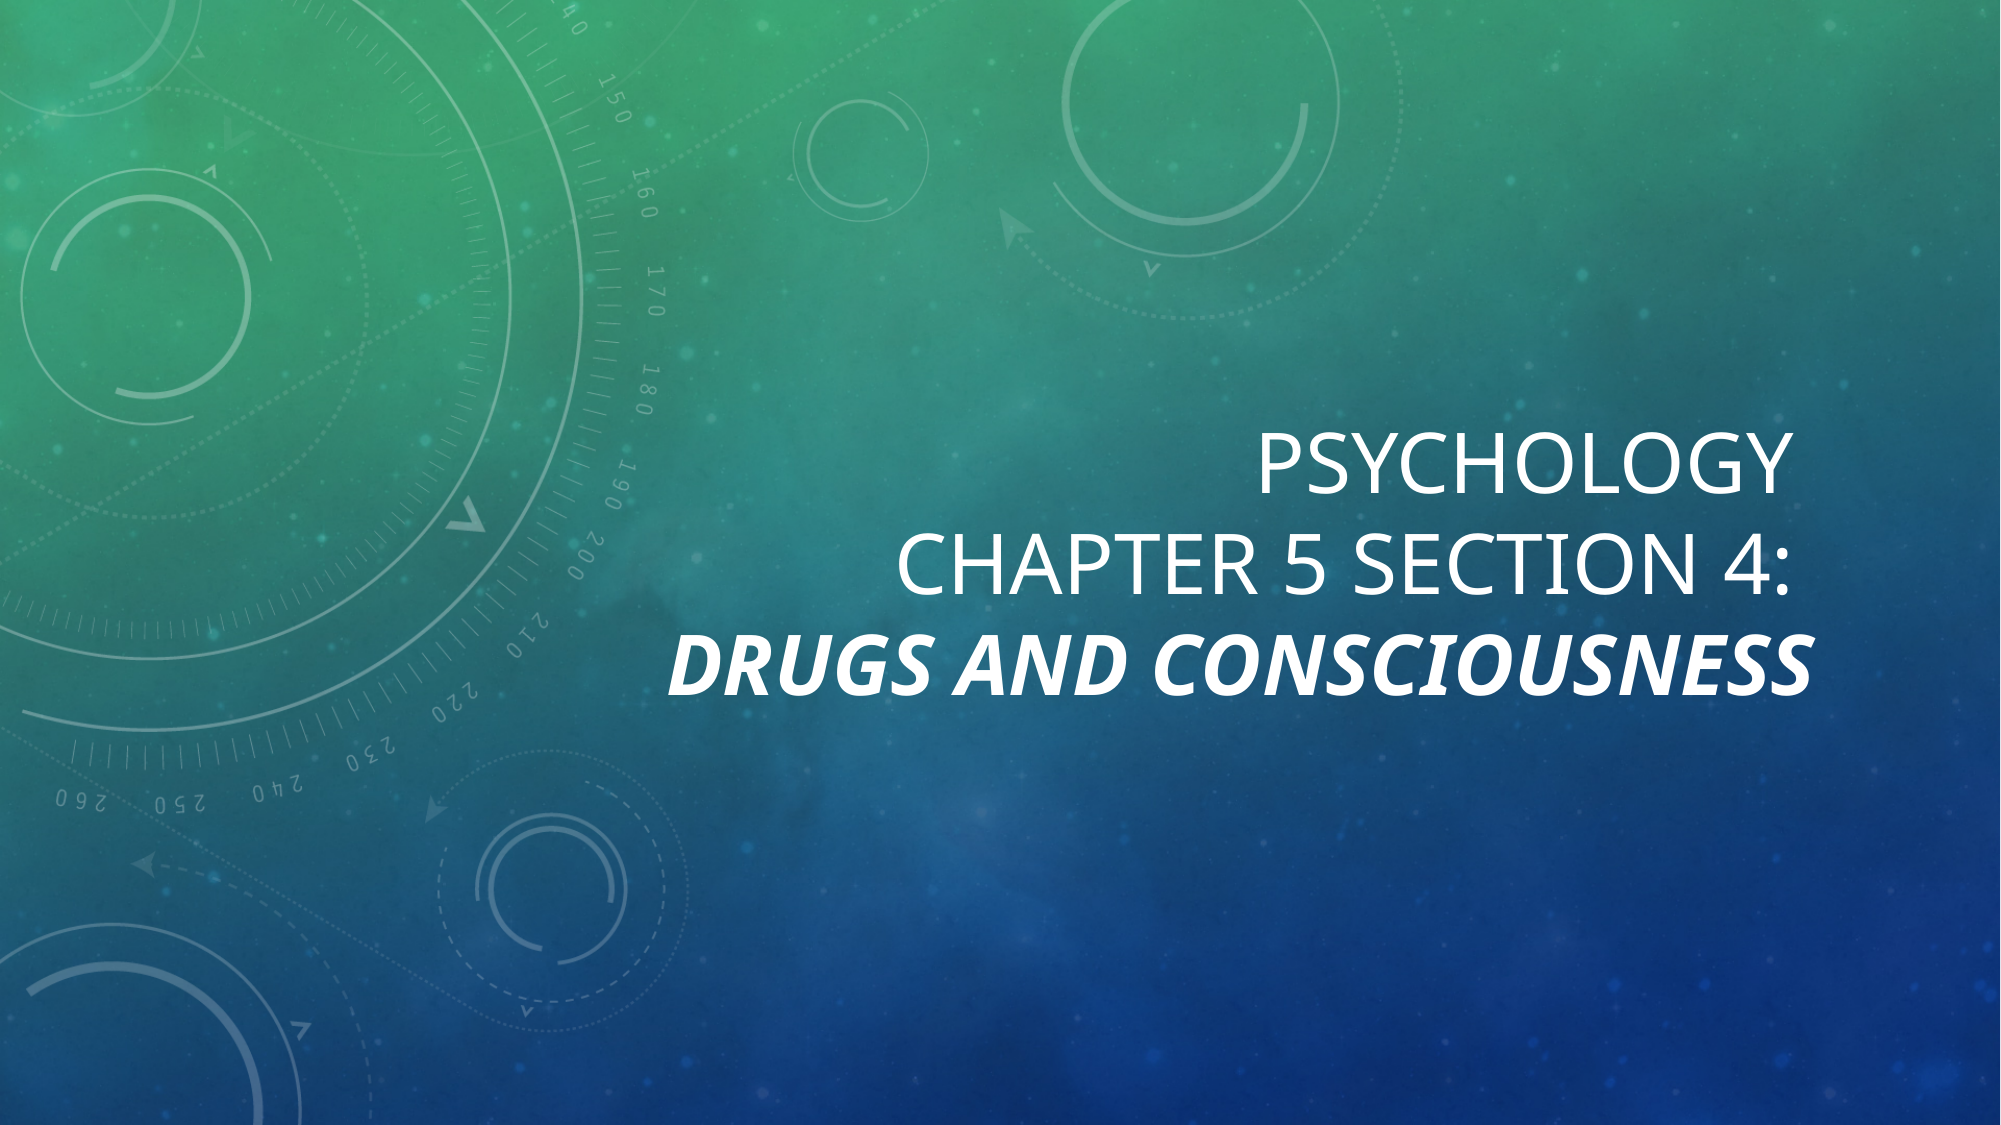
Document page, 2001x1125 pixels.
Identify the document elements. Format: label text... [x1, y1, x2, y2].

picture [0, 0, 2001, 1125]
title Psychology Chapter 5 Section 4: Drugs and Consciousness [650, 322, 1831, 720]
